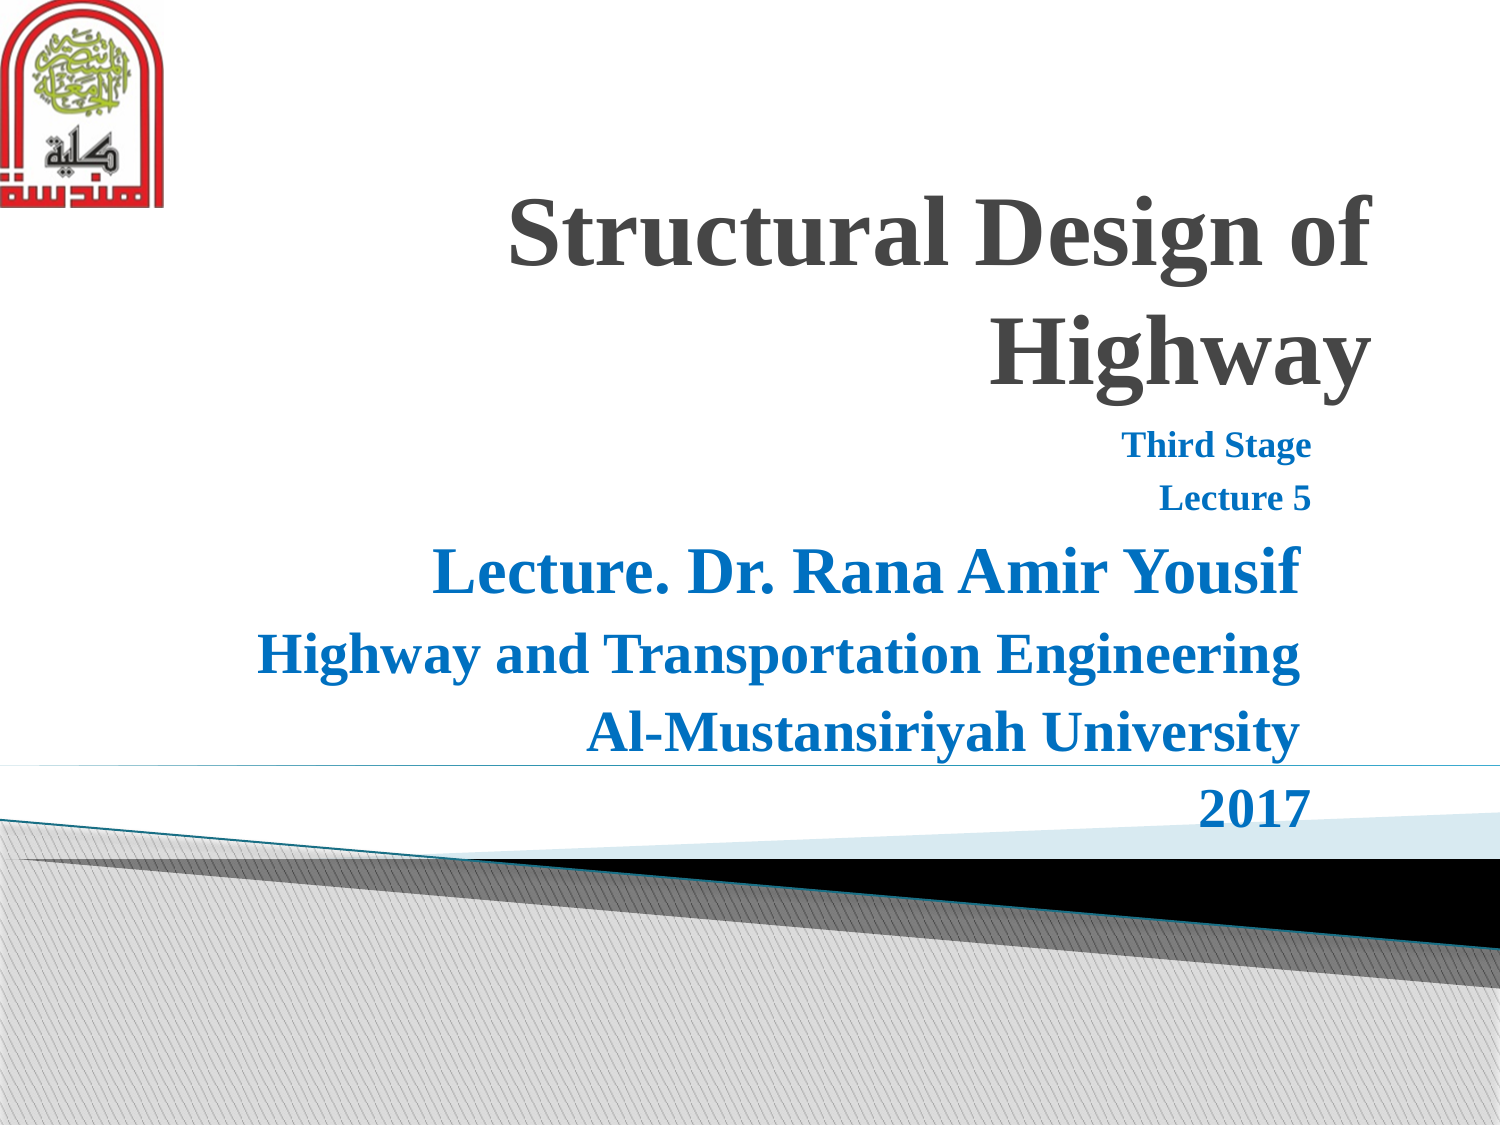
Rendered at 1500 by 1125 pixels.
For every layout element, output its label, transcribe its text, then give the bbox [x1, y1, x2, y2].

picture [5, 859, 1500, 989]
subtitle Third Stage Lecture 5 Lecture. Dr. Rana Amir Yousif Highway and Transportation Engineering Al-Mustansiriyah University 2017 [99, 412, 1320, 588]
picture [0, 0, 165, 208]
title Structural Design of Highway [112, 112, 1388, 413]
